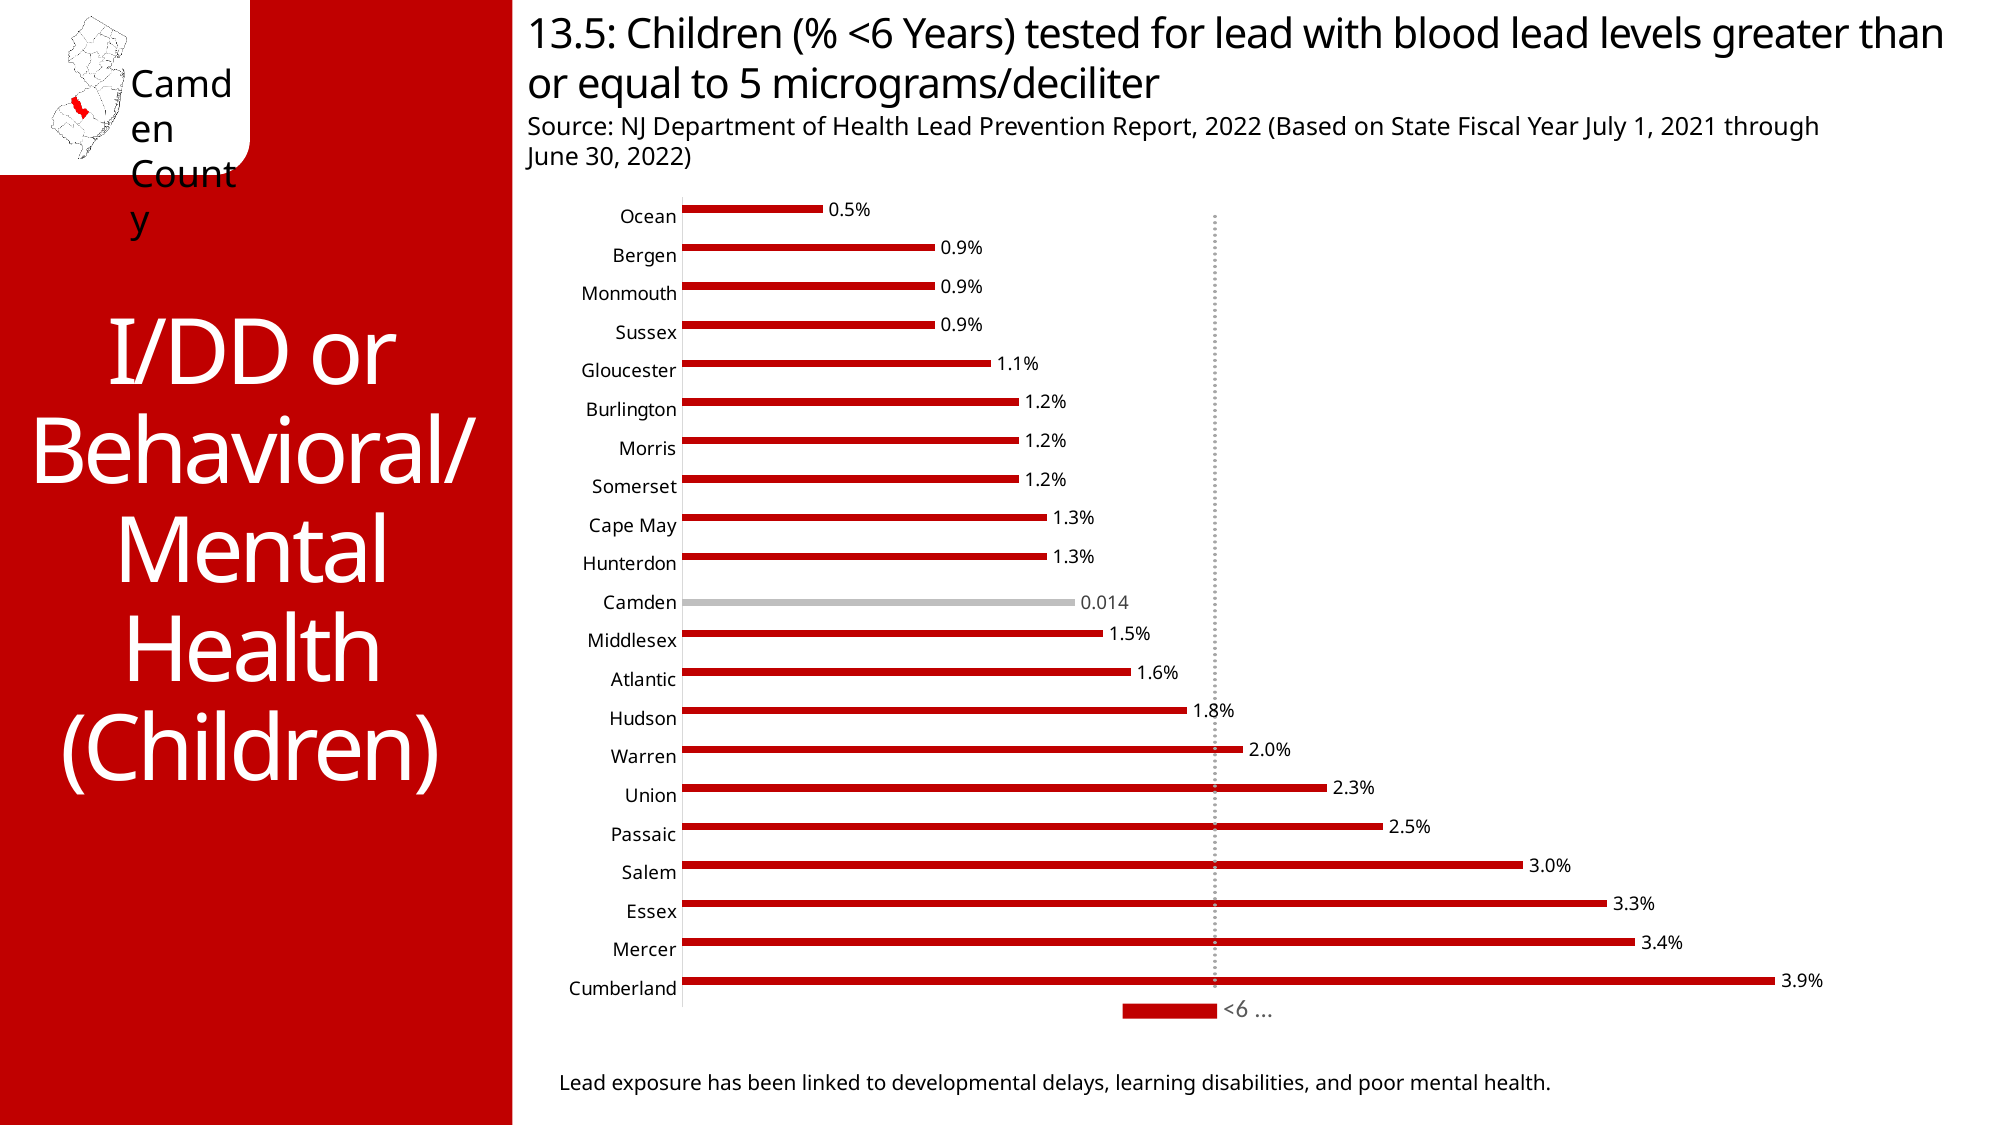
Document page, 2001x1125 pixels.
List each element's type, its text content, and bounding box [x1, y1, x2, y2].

text_box Source: NJ Department of Health Lead Prevention Report, 2022 (Based on State Fiscal Year July 1, 2021 through June 30, 2022) [512, 103, 1891, 178]
text_box I/DD or Behavioral/Mental Health (Children) [0, 138, 517, 1039]
chart [545, 162, 1959, 1101]
text_box 13.5: Children (% <6 Years) tested for lead with blood lead levels greater than or equal to 5 micrograms/deciliter [512, 0, 1992, 115]
picture [51, 16, 127, 138]
